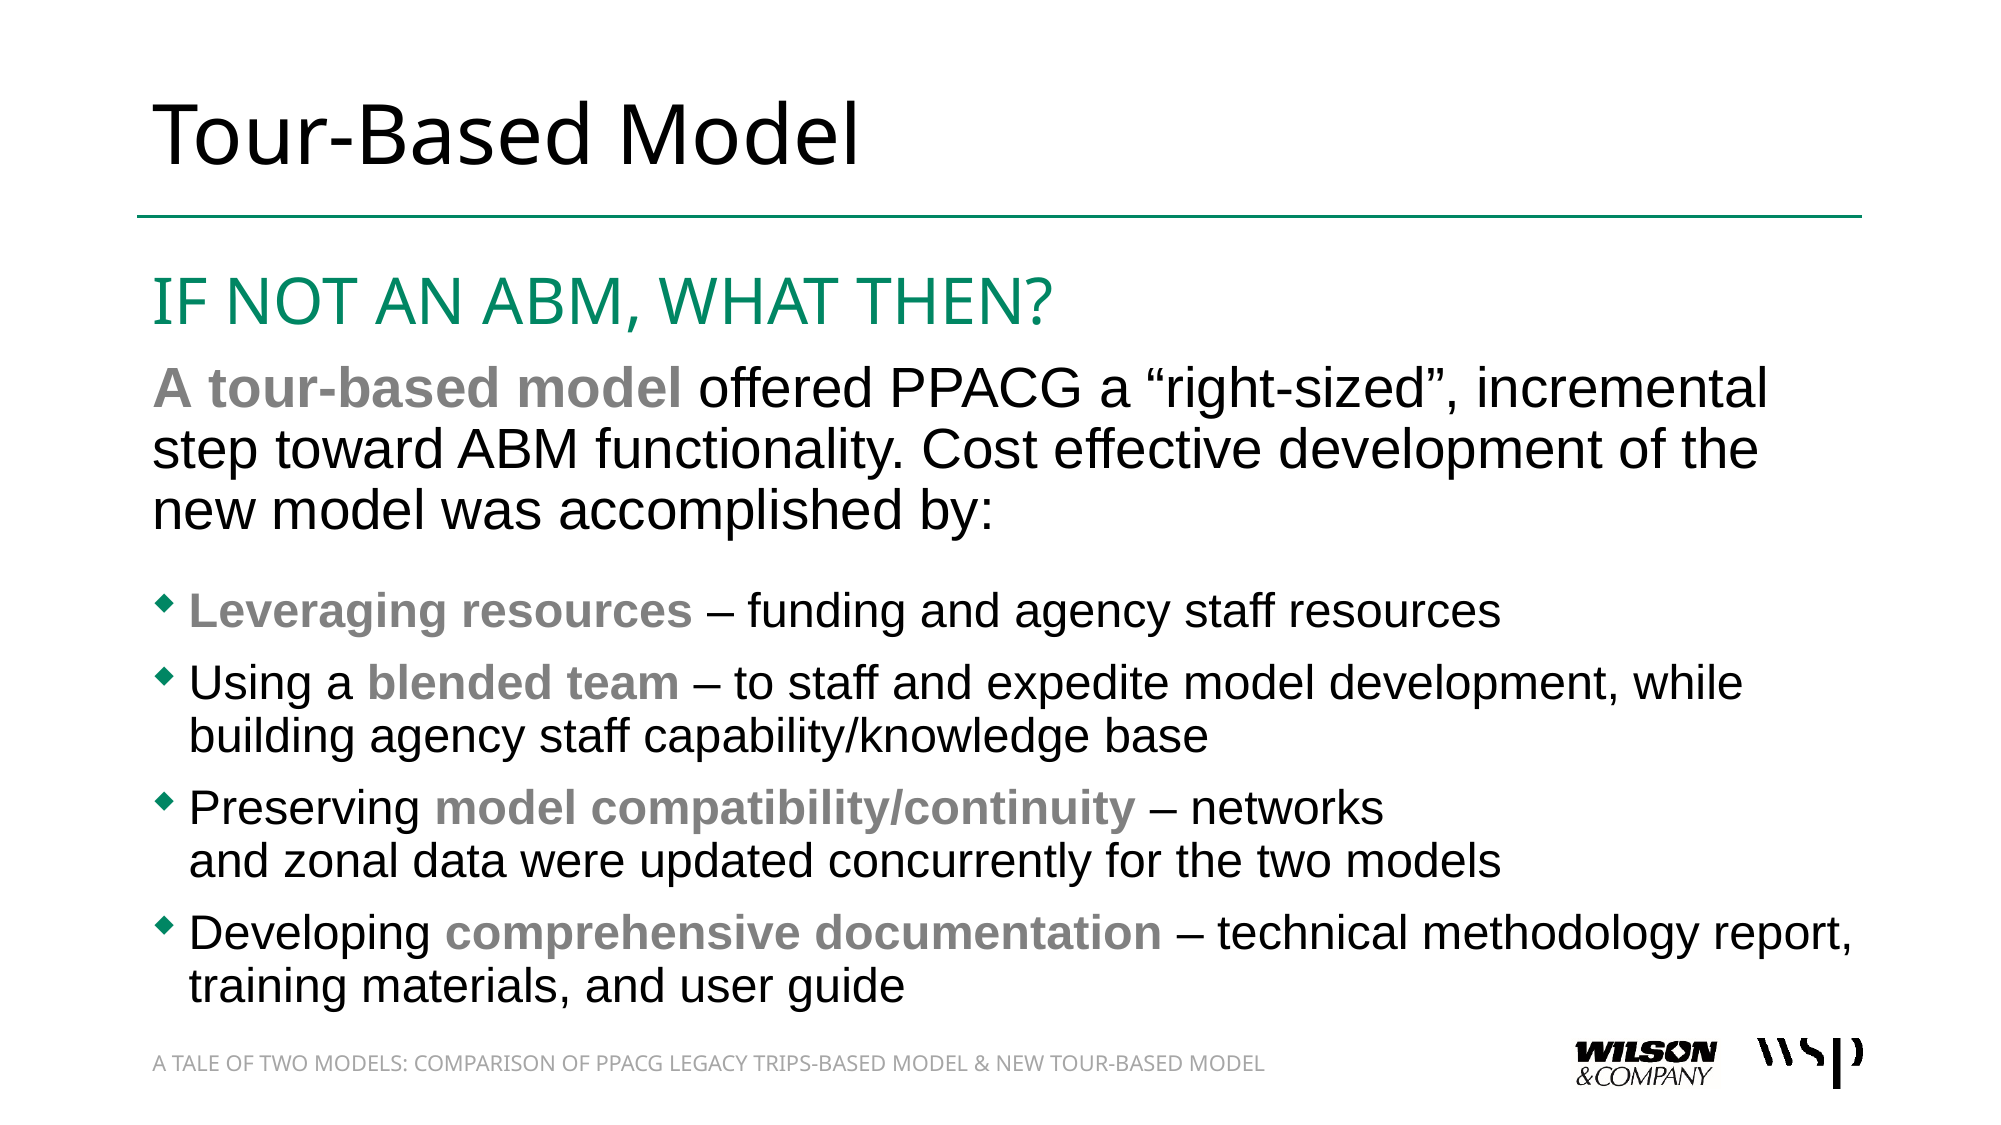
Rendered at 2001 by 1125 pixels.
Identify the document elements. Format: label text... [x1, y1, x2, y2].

text_box If Not an ABM, What Then? A tour-based model offered PPACG a “right-sized”, incremental step toward ABM functionality. Cost effective development of the new model was accomplished by: Leveraging resources – funding and agency staff resources Using a blended team – to staff and expedite model development, while building agency staff capability/knowledge base Preserving model compatibility/continuity – networks and zonal data were updated concurrently for the two models Developing comprehensive documentation – technical methodology report, training materials, and user guide [137, 261, 1888, 1027]
picture [1757, 1038, 1863, 1089]
title Tour-Based Model [137, 59, 1863, 216]
picture [1571, 1038, 1721, 1089]
